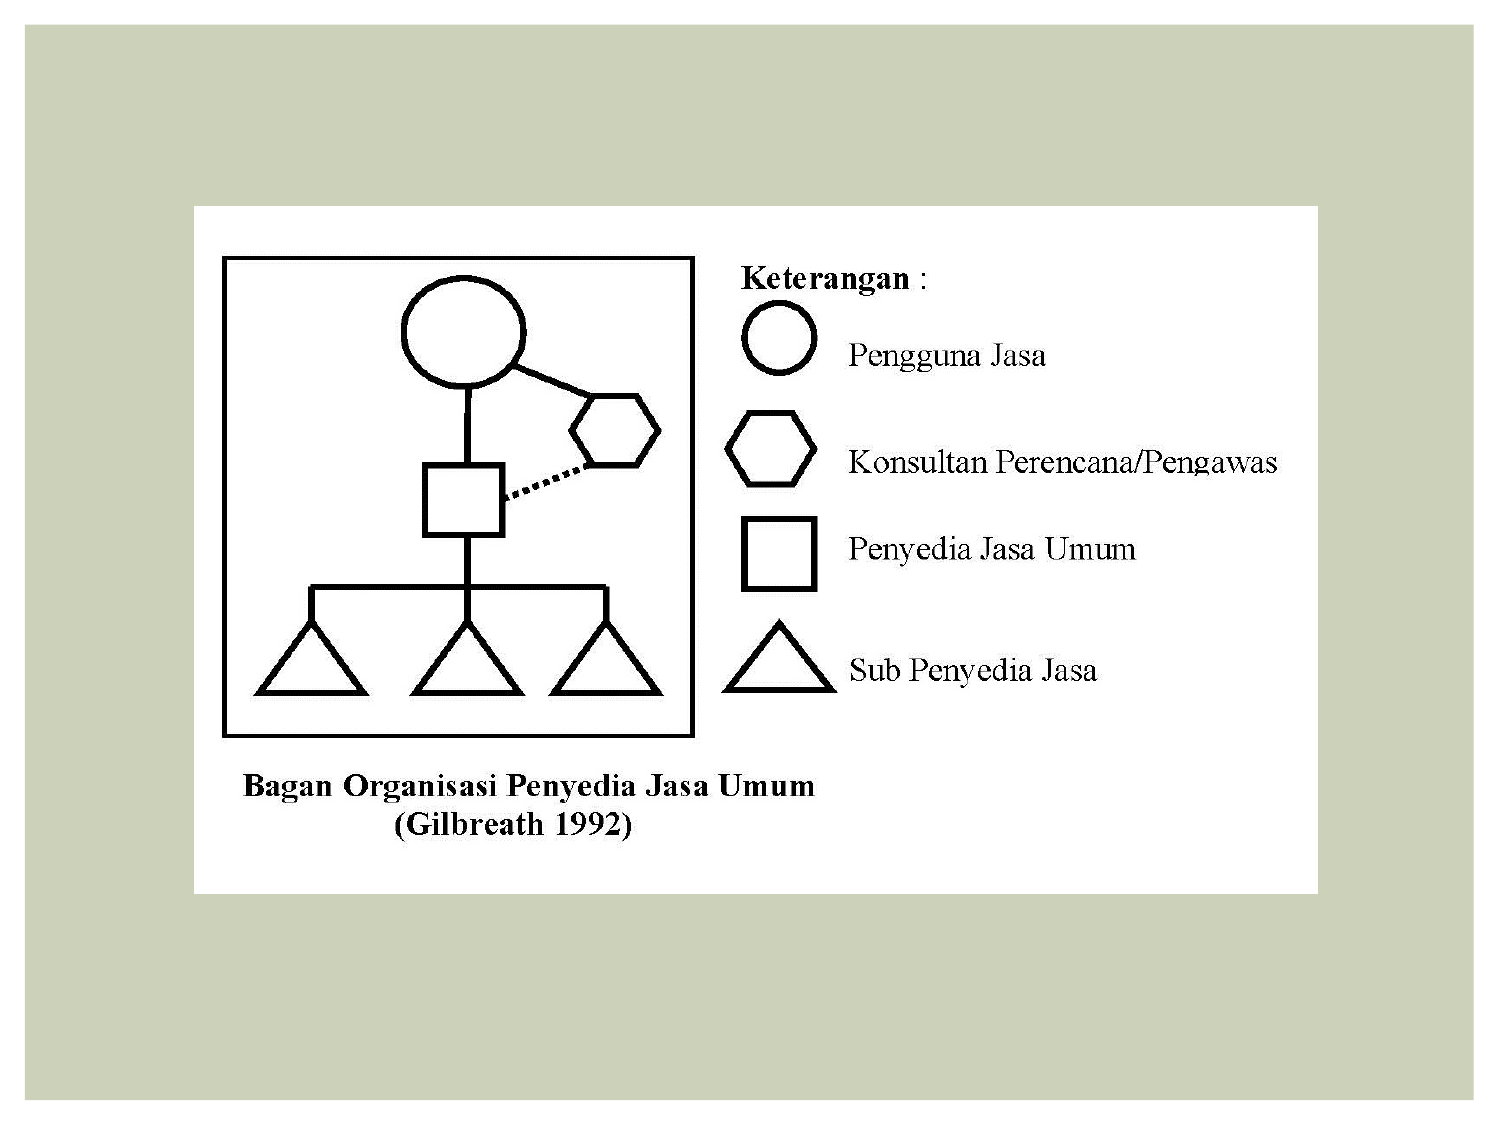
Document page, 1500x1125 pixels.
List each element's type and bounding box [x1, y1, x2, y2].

picture [194, 206, 1319, 894]
